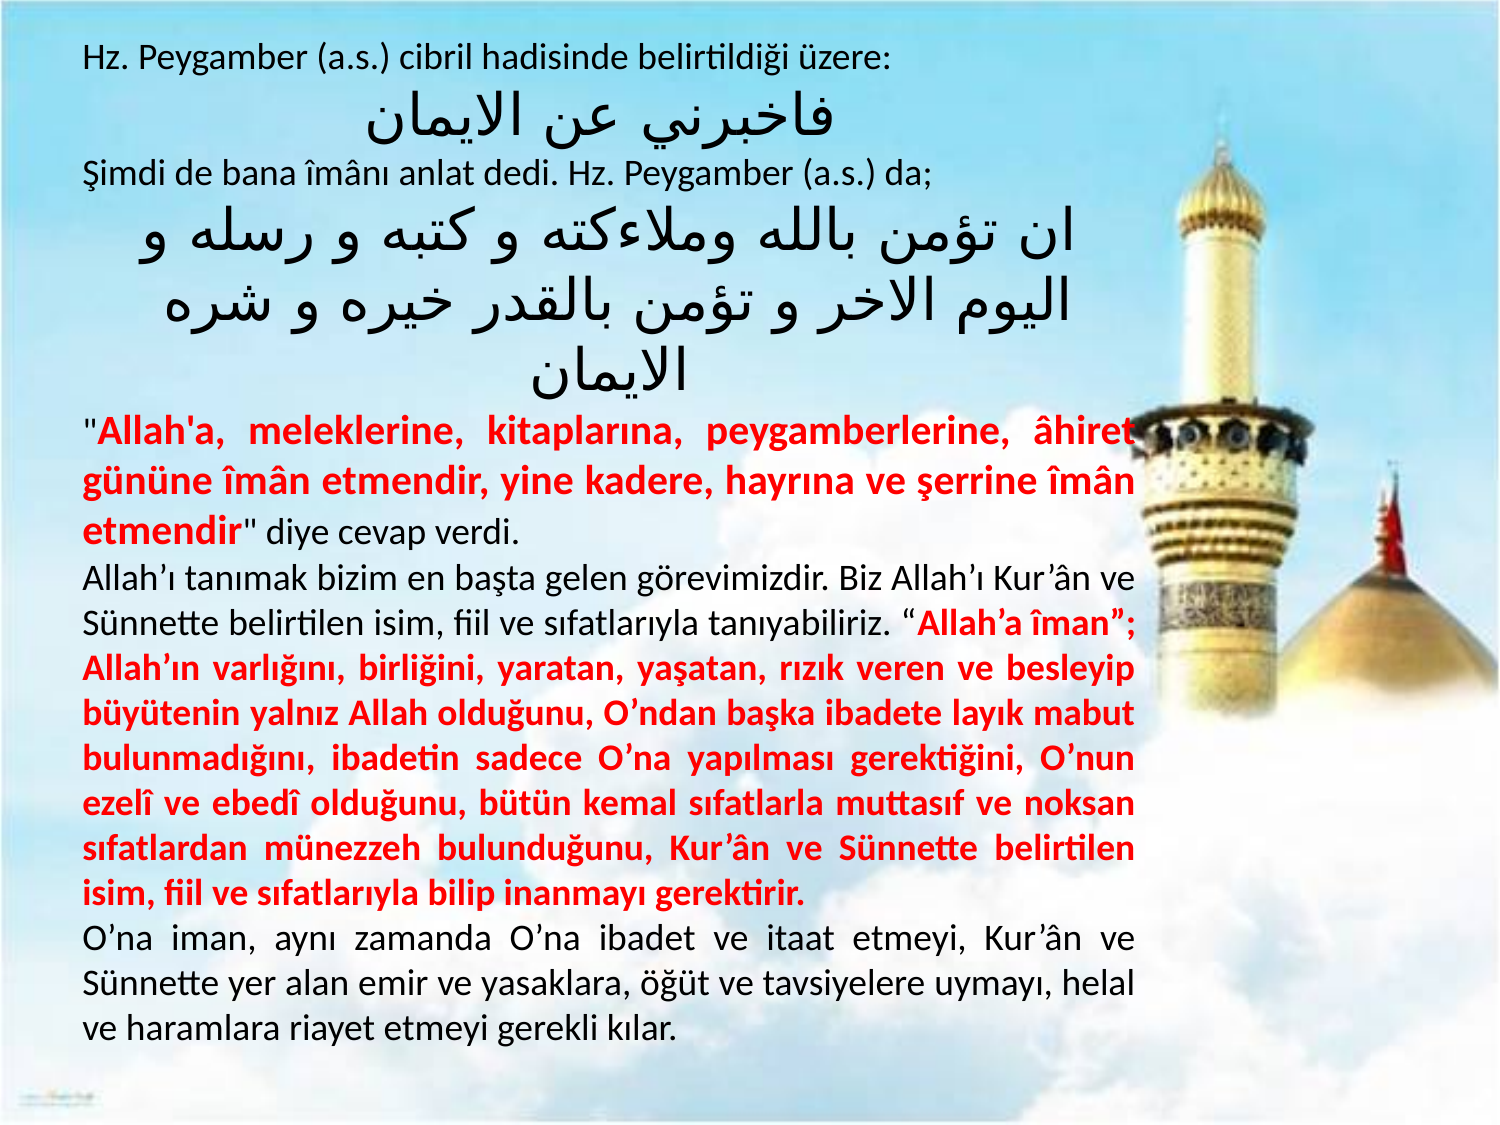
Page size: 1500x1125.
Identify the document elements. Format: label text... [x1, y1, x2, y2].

text_box Hz. Peygamber (a.s.) cibril hadisinde belirtildiği üzere: فاخبرني عن الايمان Şimdi de bana îmânı anlat dedi. Hz. Peygamber (a.s.) da; ان تؤمن بالله وملاءكته و كتبه و رسله و اليوم الاخر و تؤمن بالقدر خيره و شره الايمان "Allah'a, meleklerine, kitaplarına, peygamberlerine, âhiret gününe îmân etmendir, yine kadere, hayrına ve şerrine îmân etmendir" diye cevap verdi. Allah’ı tanımak bizim en başta gelen görevimizdir. Biz Allah’ı Kur’ân ve Sünnette belirtilen isim, fiil ve sıfatlarıyla tanıyabiliriz. “Allah’a îman”; Allah’ın varlığını, birliğini, yaratan, yaşatan, rızık veren ve besleyip büyütenin yalnız Allah olduğunu, O’ndan başka ibadete layık mabut bulunmadığını, ibadetin sadece O’na yapılması gerektiğini, O’nun ezelî ve ebedî olduğunu, bütün kemal sıfatlarla muttasıf ve noksan sıfatlardan münezzeh bulunduğunu, Kur’ân ve Sünnette belirtilen isim, fiil ve sıfatlarıyla bilip inanmayı gerektirir. O’na iman, aynı zamanda O’na ibadet ve itaat etmeyi, Kur’ân ve Sünnette yer alan emir ve yasaklara, öğüt ve tavsiyelere uymayı, helal ve haramlara riayet etmeyi gerekli kılar. [45, 45, 1174, 1080]
picture [0, 0, 1500, 1125]
